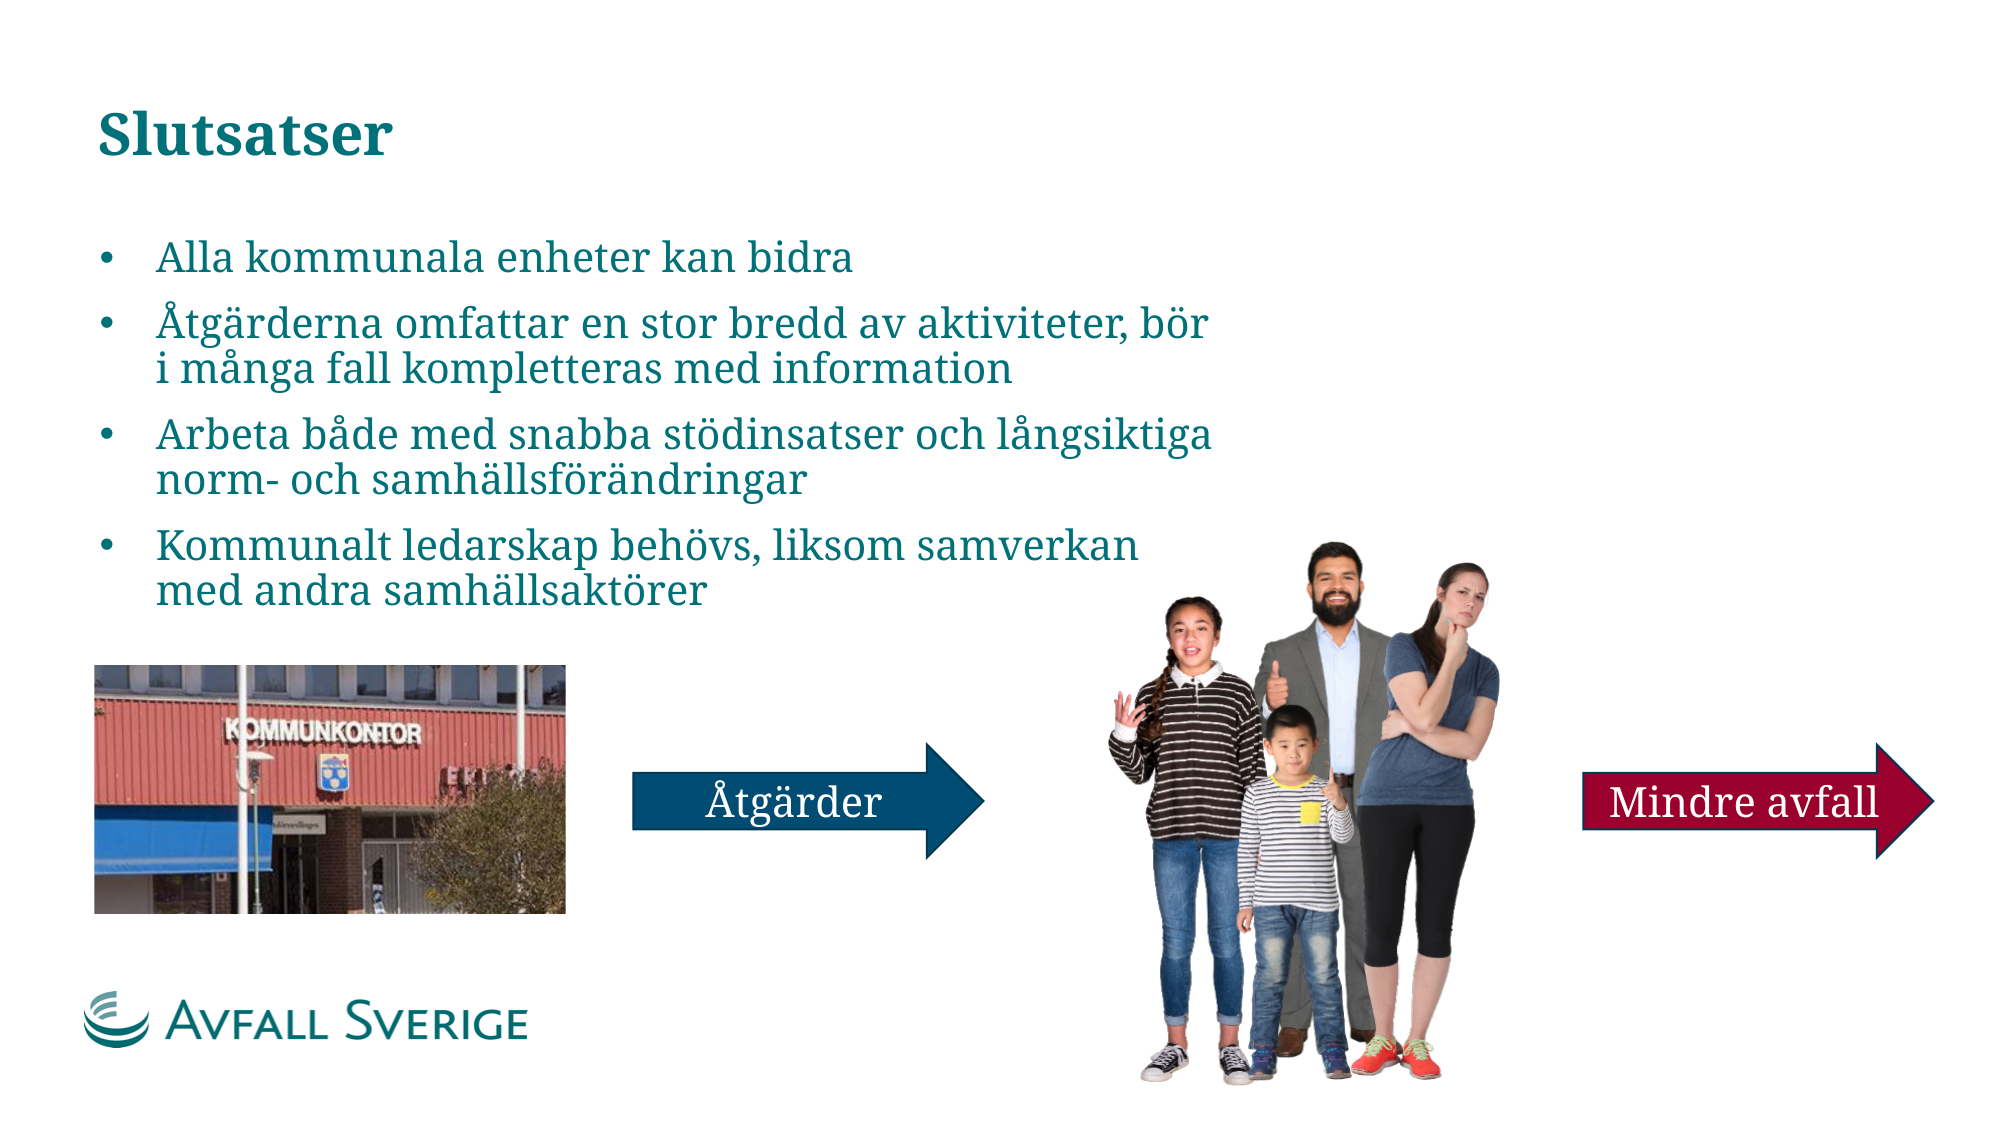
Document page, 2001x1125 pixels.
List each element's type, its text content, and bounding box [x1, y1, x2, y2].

text_box Mindre avfall [1582, 742, 1935, 861]
picture [1108, 539, 1500, 1086]
text_box Åtgärder [632, 742, 985, 861]
list Alla kommunala enheter kan bidra Åtgärderna omfattar en stor bredd av aktiviteter, bör i många fall kompletteras med information Arbeta både med snabba stödinsatser och långsiktiga norm- och samhällsförändringar Kommunalt ledarskap behövs, liksom samverkan med andra samhällsaktörer [84, 229, 1235, 928]
picture [84, 991, 528, 1048]
title Slutsatser [83, 84, 1235, 189]
picture [94, 664, 566, 914]
